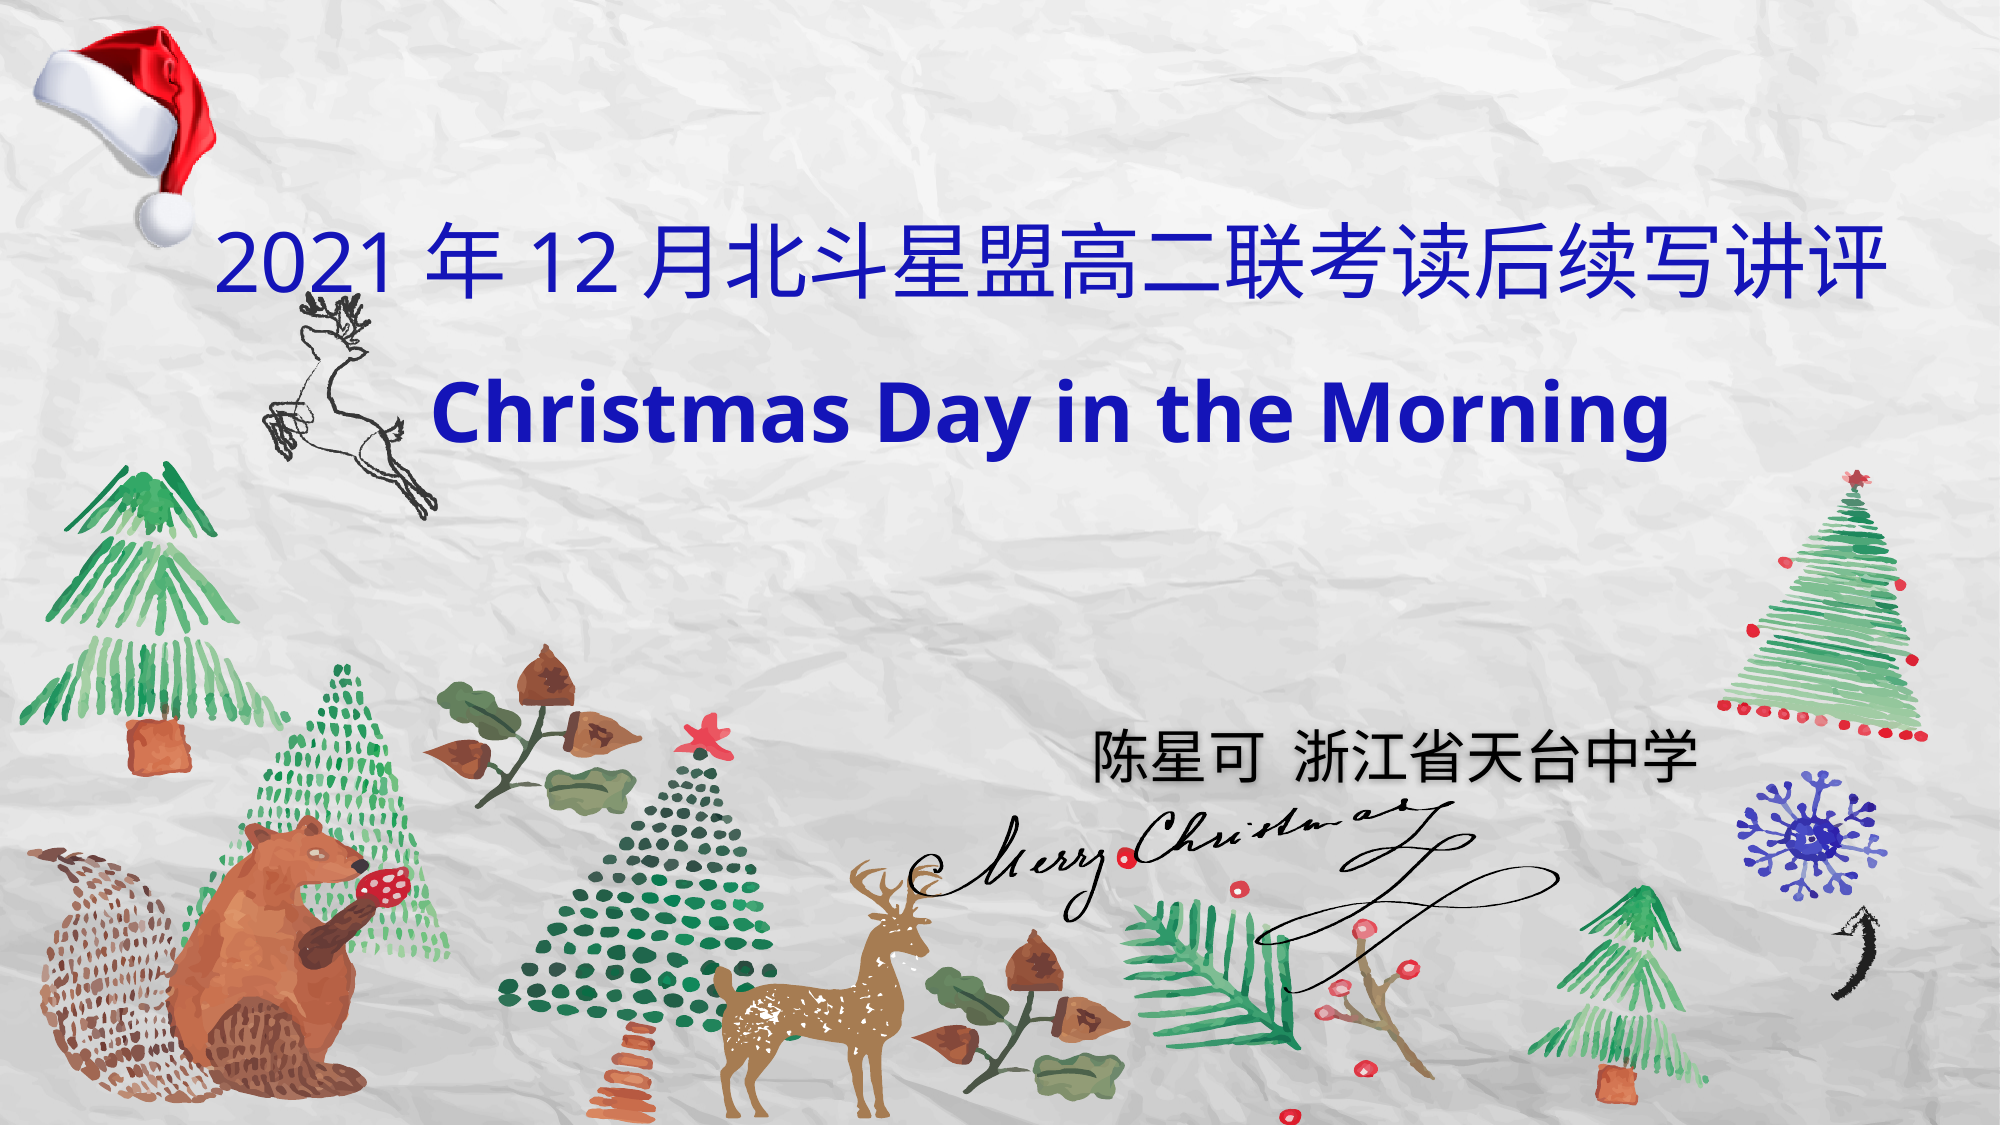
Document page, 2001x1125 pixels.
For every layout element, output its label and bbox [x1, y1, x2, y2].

picture [0, 0, 2000, 1125]
text_box [19, 461, 1928, 1125]
picture [907, 797, 1561, 995]
